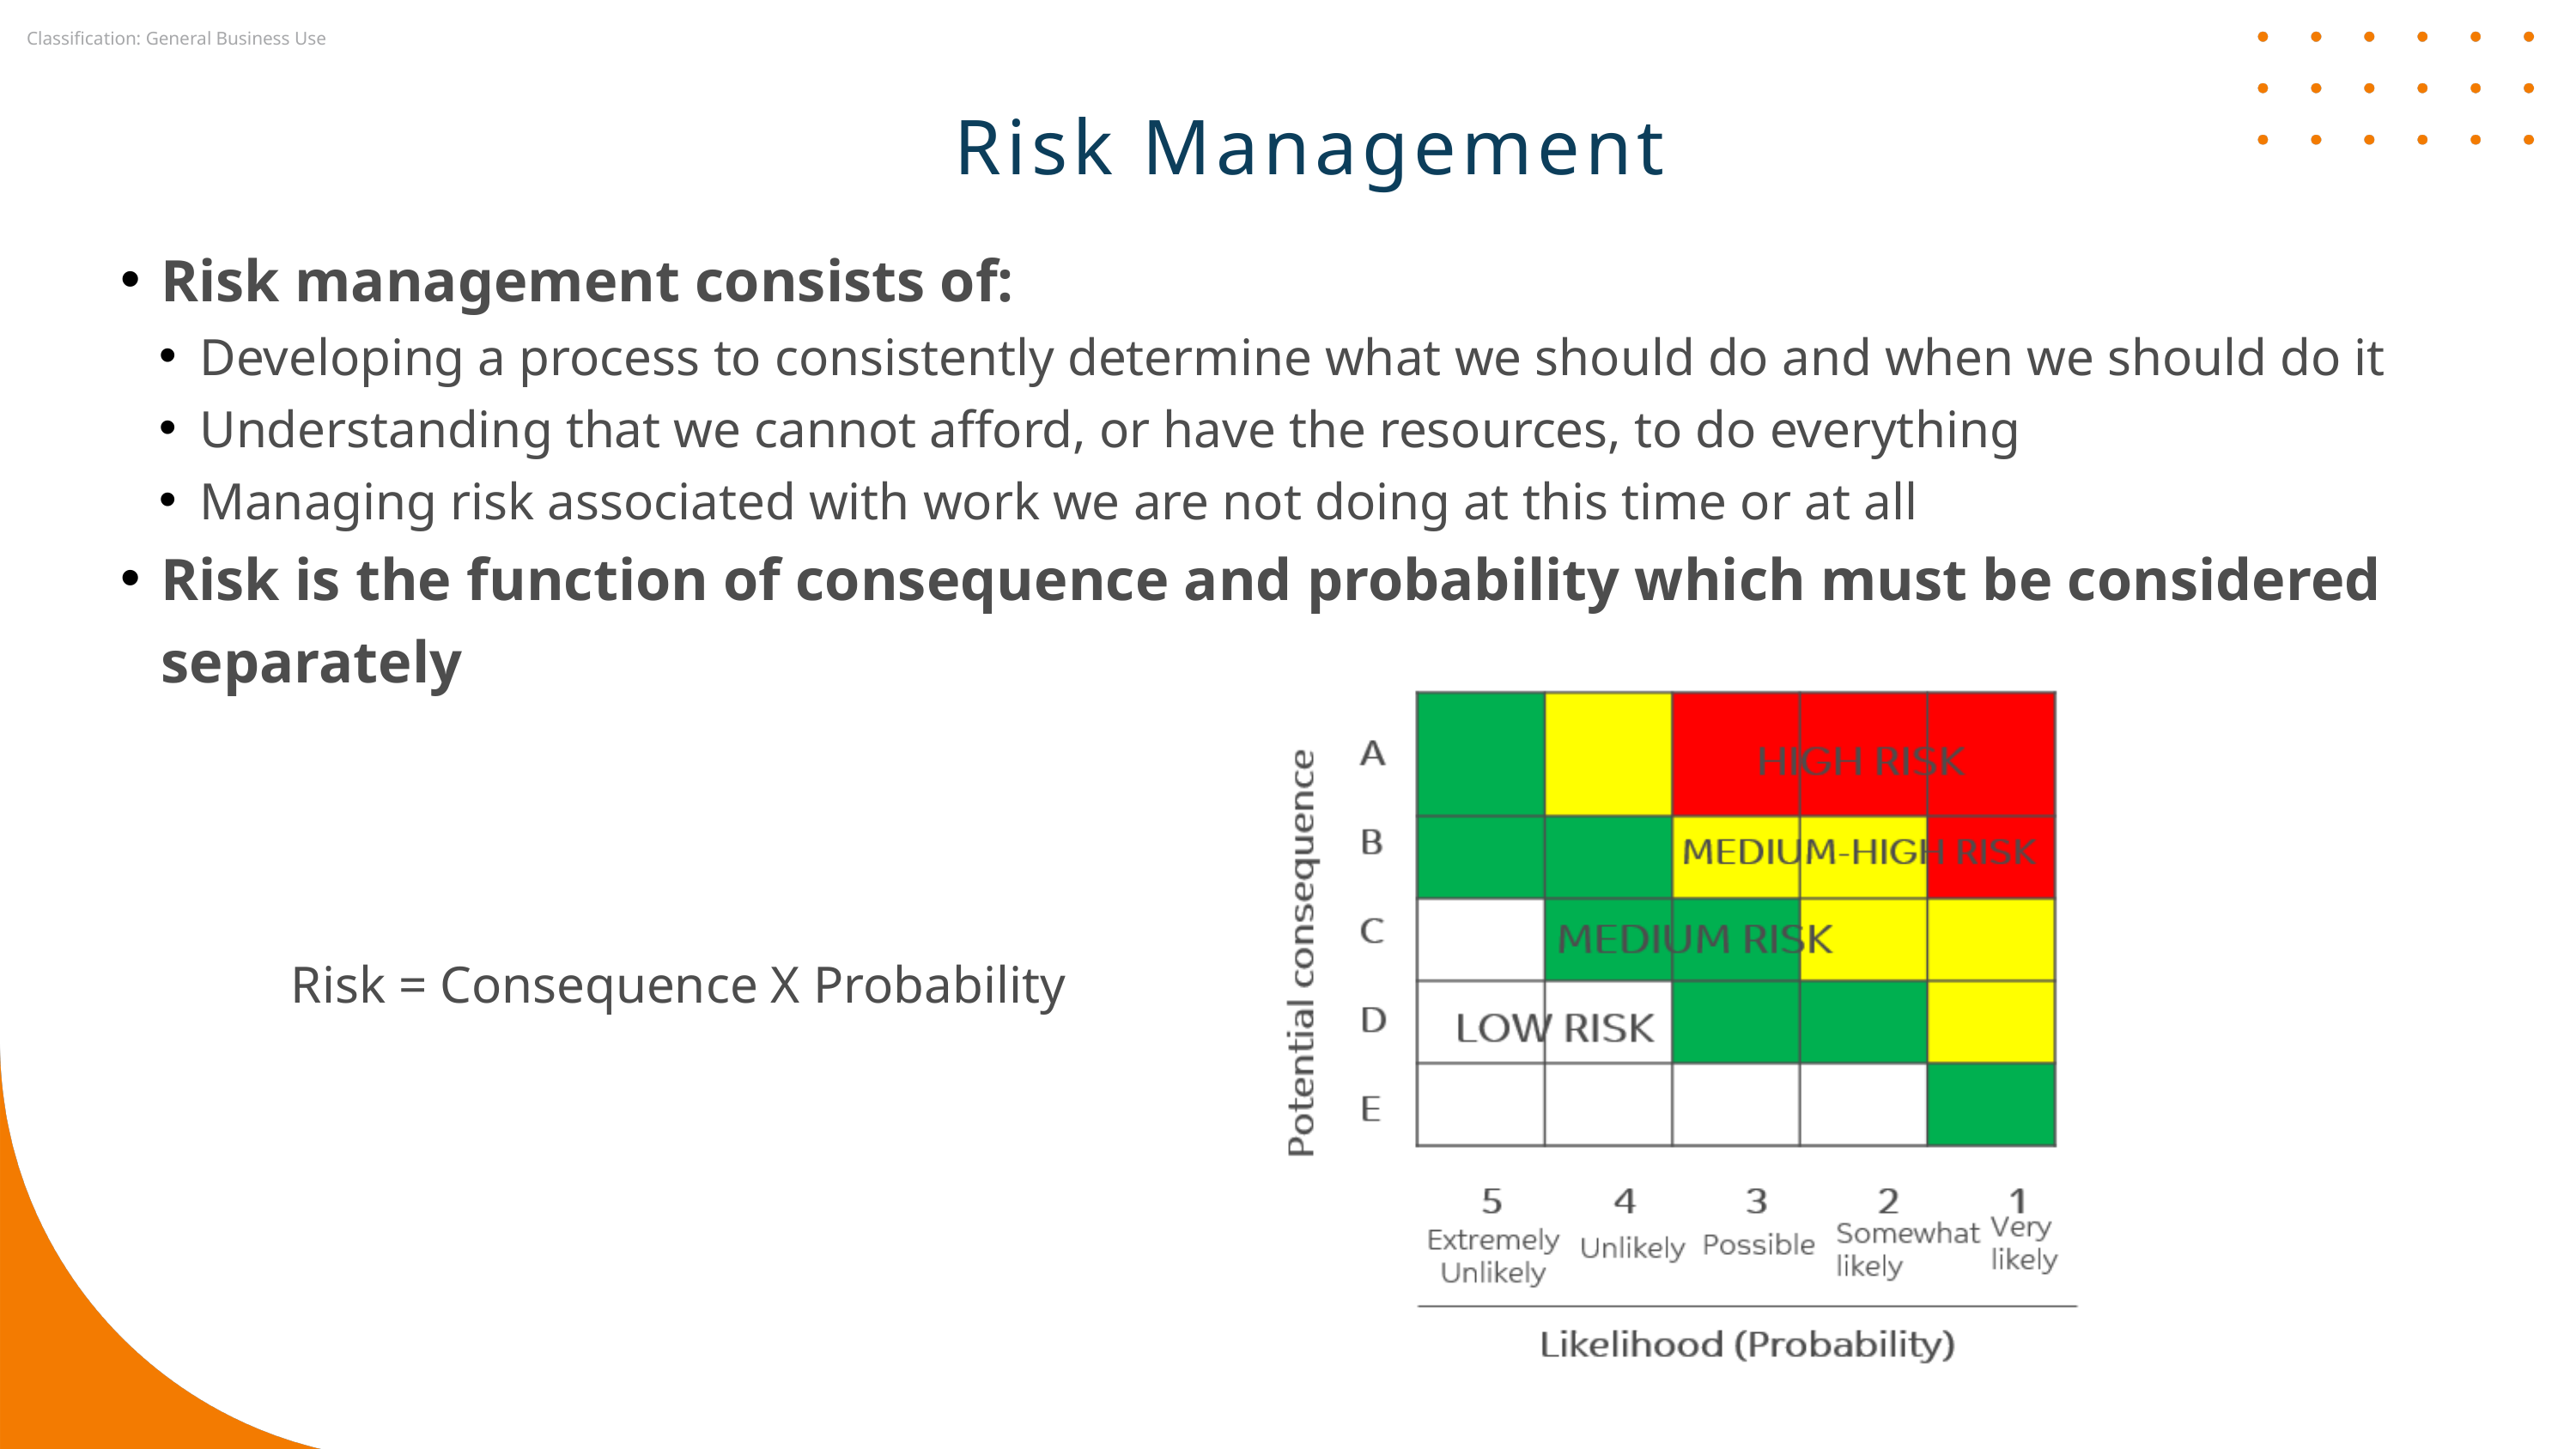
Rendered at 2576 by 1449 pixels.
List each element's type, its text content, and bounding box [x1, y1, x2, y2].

text_box Risk Management [521, 92, 2099, 197]
text_box Risk management consists of: Developing a process to consistently determine what we should do and when we should do it Understanding that we cannot afford, or have the resources, to do everything Managing risk associated with work we are not doing at this time or at all Risk is the function of consequence and probability which must be considered separately Risk = Consequence X Probability [120, 230, 2500, 1424]
picture [1251, 658, 2111, 1374]
text_box [2257, 0, 2576, 145]
text_box [0, 1043, 417, 1449]
